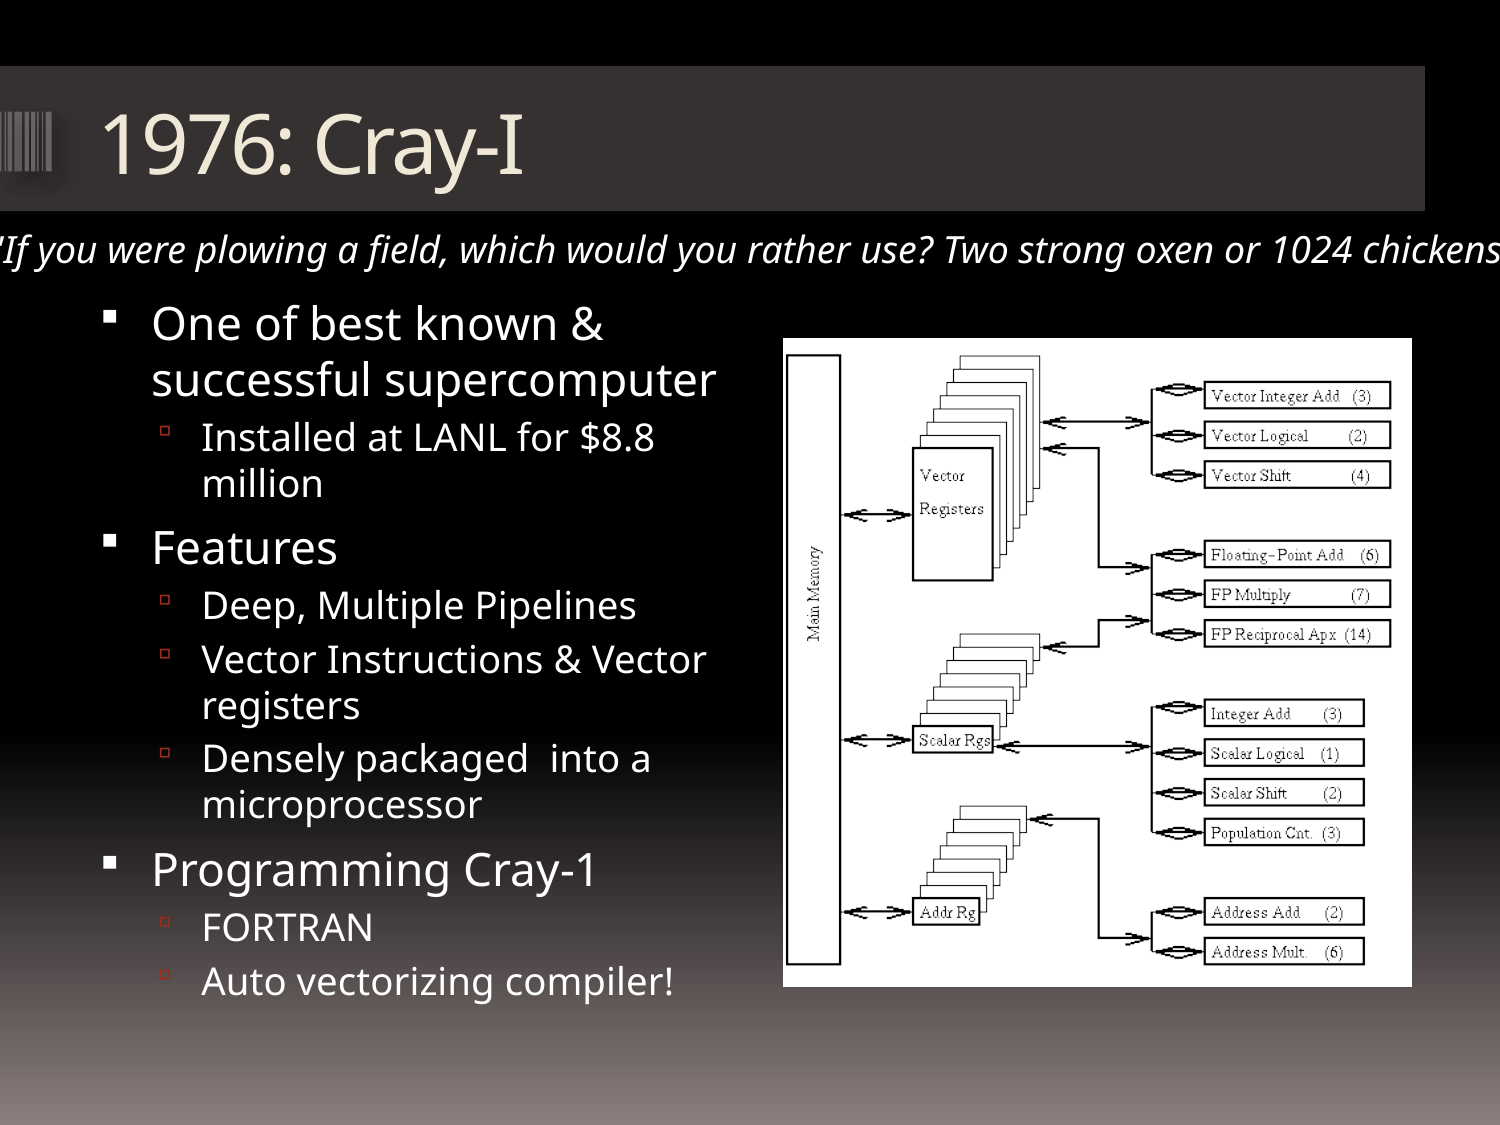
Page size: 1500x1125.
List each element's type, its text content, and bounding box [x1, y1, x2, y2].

title 1976: Cray-I [82, 83, 1358, 218]
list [782, 337, 1413, 988]
list One of best known & successful supercomputer Installed at LANL for $8.8 million Features Deep, Multiple Pipelines Vector Instructions & Vector registers Densely packaged into a microprocessor Programming Cray-1 FORTRAN Auto vectorizing compiler! [75, 324, 738, 1063]
text_box "If you were plowing a field, which would you rather use? Two strong oxen or 1024 chickens?“ [0, 218, 1500, 324]
